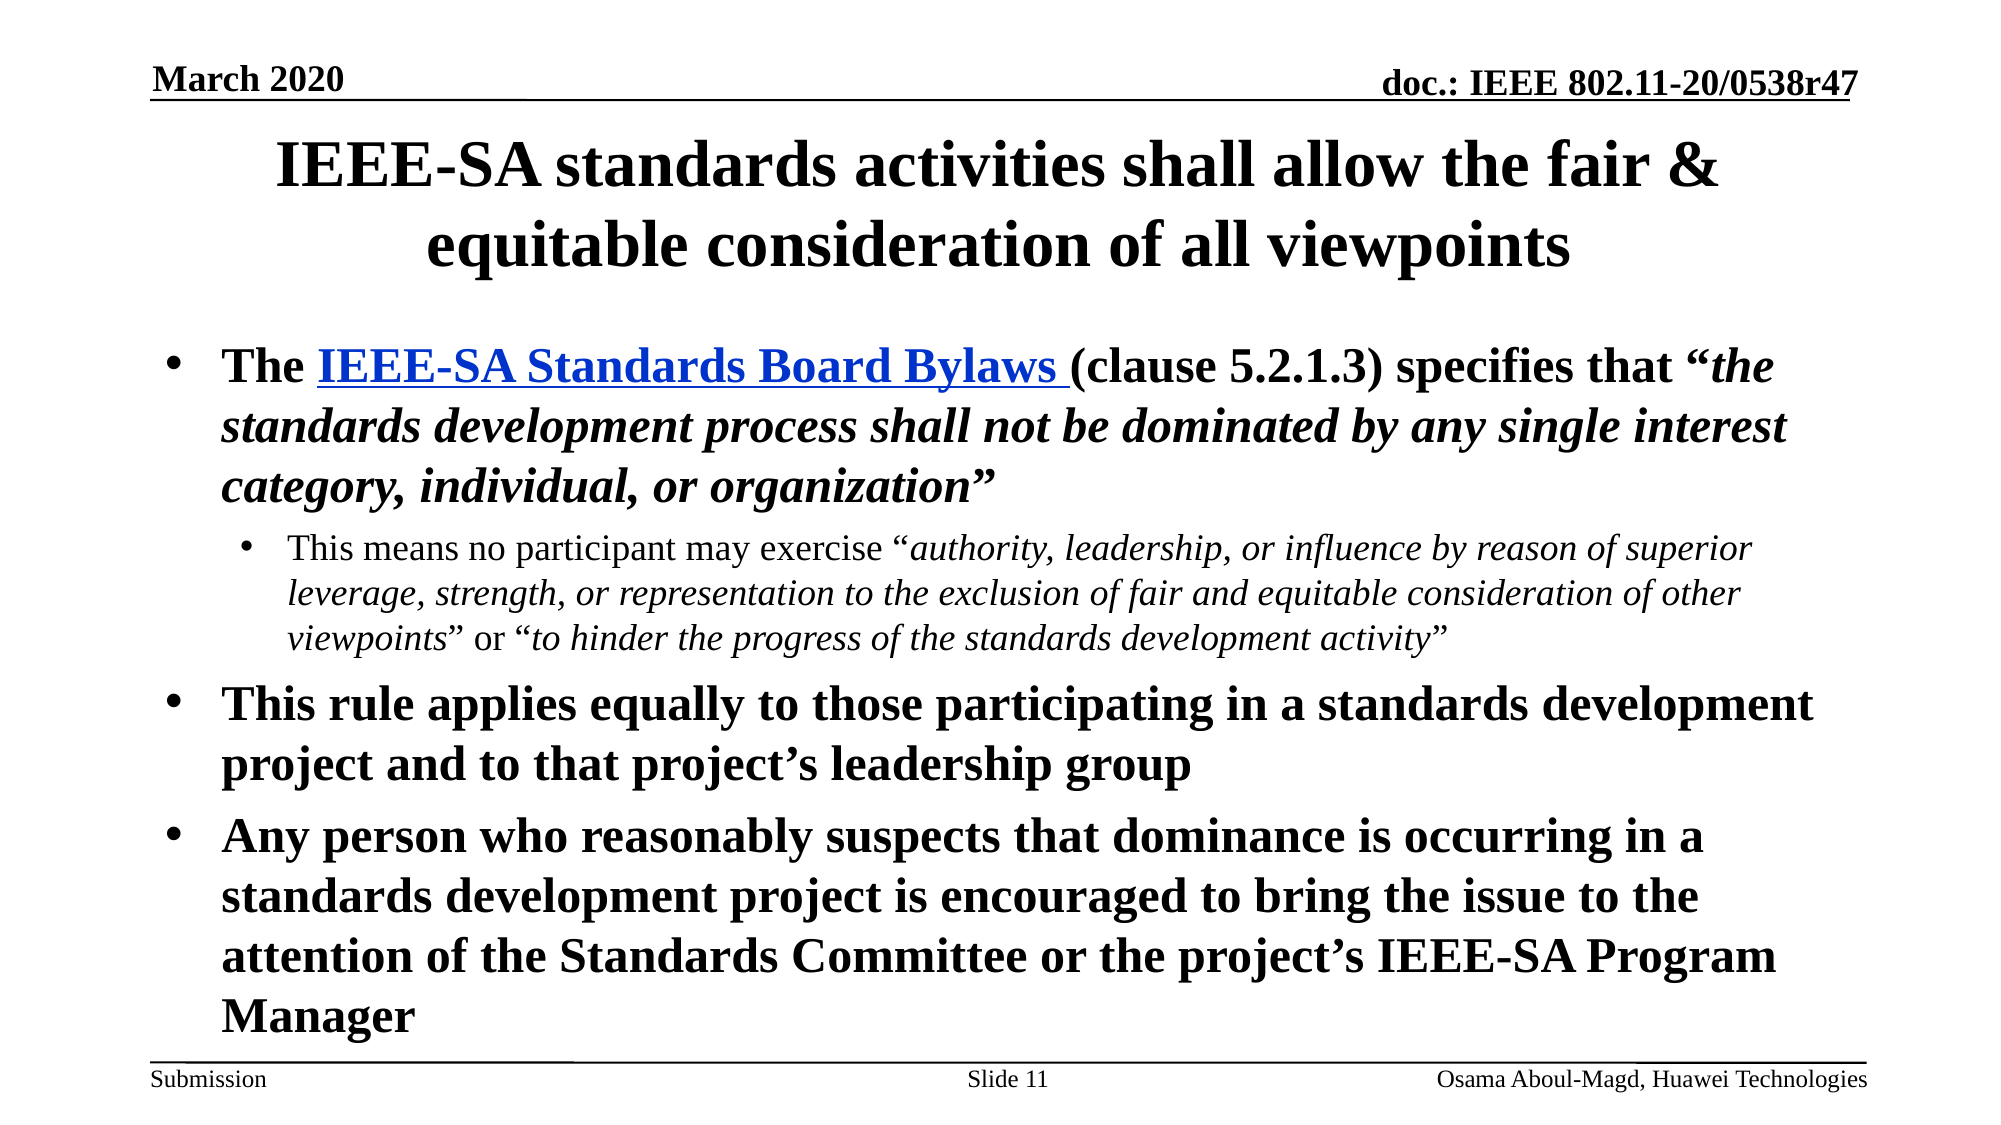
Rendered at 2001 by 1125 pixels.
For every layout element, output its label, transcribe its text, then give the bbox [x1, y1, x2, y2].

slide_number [152, 54, 563, 100]
slide_number Slide 11 [950, 1061, 1067, 1123]
title IEEE-SA standards activities shall allow the fair & equitable consideration of all viewpoints [149, 112, 1850, 288]
list The IEEE-SA Standards Board Bylaws (clause 5.2.1.3) specifies that “the standards development process shall not be dominated by any single interest category, individual, or organization” This means no participant may exercise “authority, leadership, or influence by reason of superior leverage, strength, or representation to the exclusion of fair and equitable consideration of other viewpoints” or “to hinder the progress of the standards development activity” This rule applies equally to those participating in a standards development project and to that project’s leadership group Any person who reasonably suspects that dominance is occurring in a standards development project is encouraged to bring the issue to the attention of the Standards Committee or the project’s IEEE-SA Program Manager [149, 324, 1850, 1000]
footer Osama Aboul-Magd, Huawei Technologies [1171, 1061, 1869, 1093]
